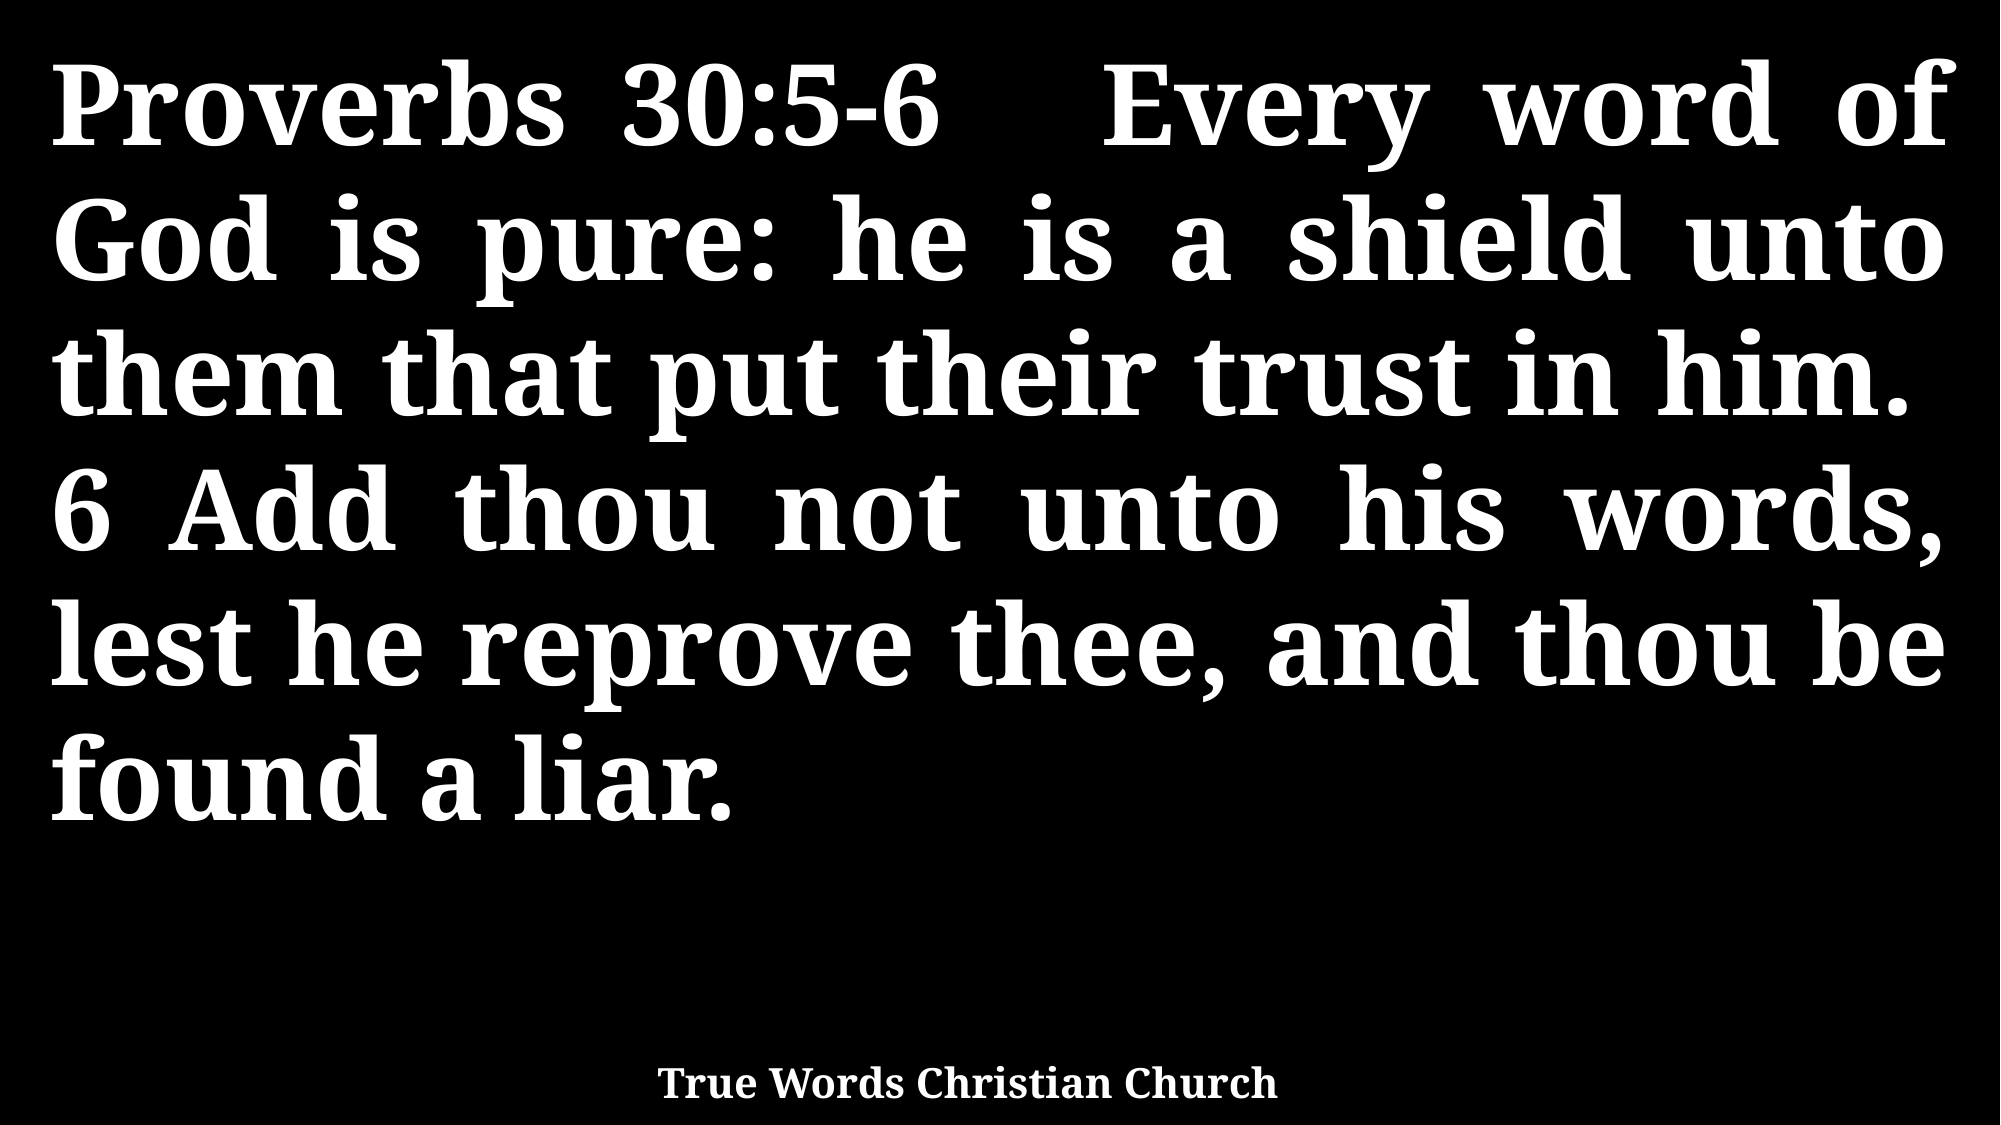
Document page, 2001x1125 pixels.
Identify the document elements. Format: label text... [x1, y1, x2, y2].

text_box Proverbs 30:5-6 Every word of God is pure: he is a shield unto them that put their trust in him. 6 Add thou not unto his words, lest he reprove thee, and thou be found a liar. [35, 25, 1965, 851]
text_box True Words Christian Church [642, 1049, 1294, 1114]
